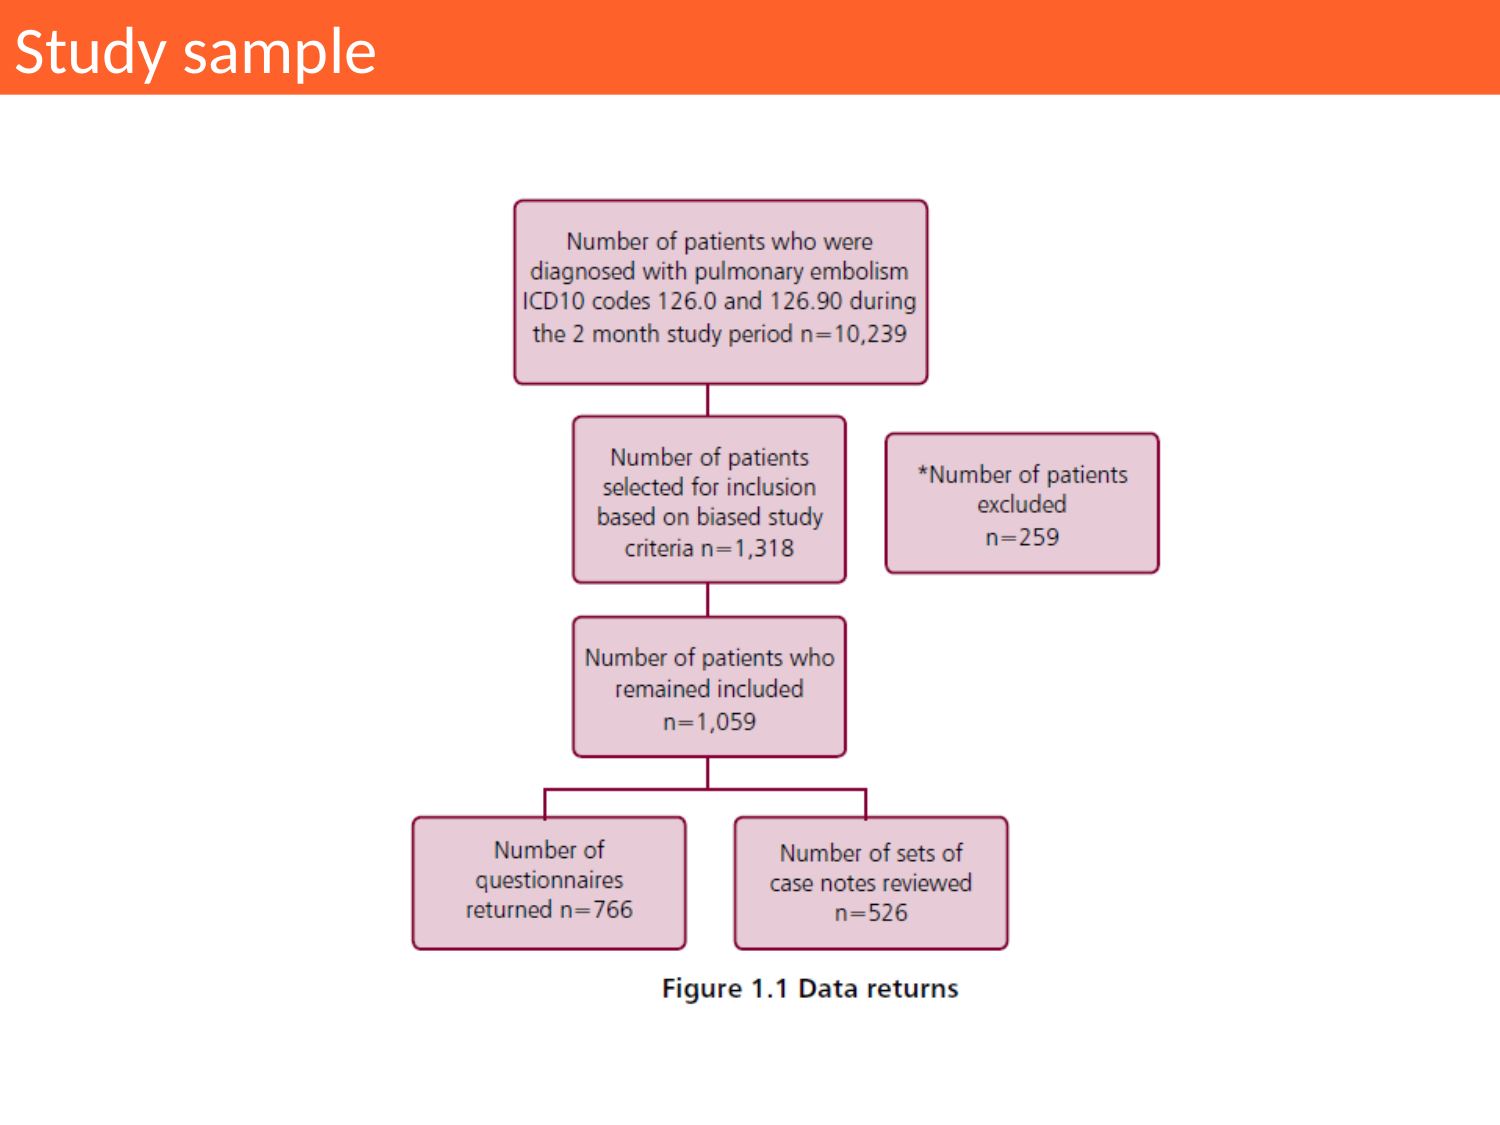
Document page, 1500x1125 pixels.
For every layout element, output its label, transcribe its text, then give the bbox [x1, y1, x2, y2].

picture [369, 128, 1200, 1026]
text_box Study sample [0, 0, 1500, 95]
